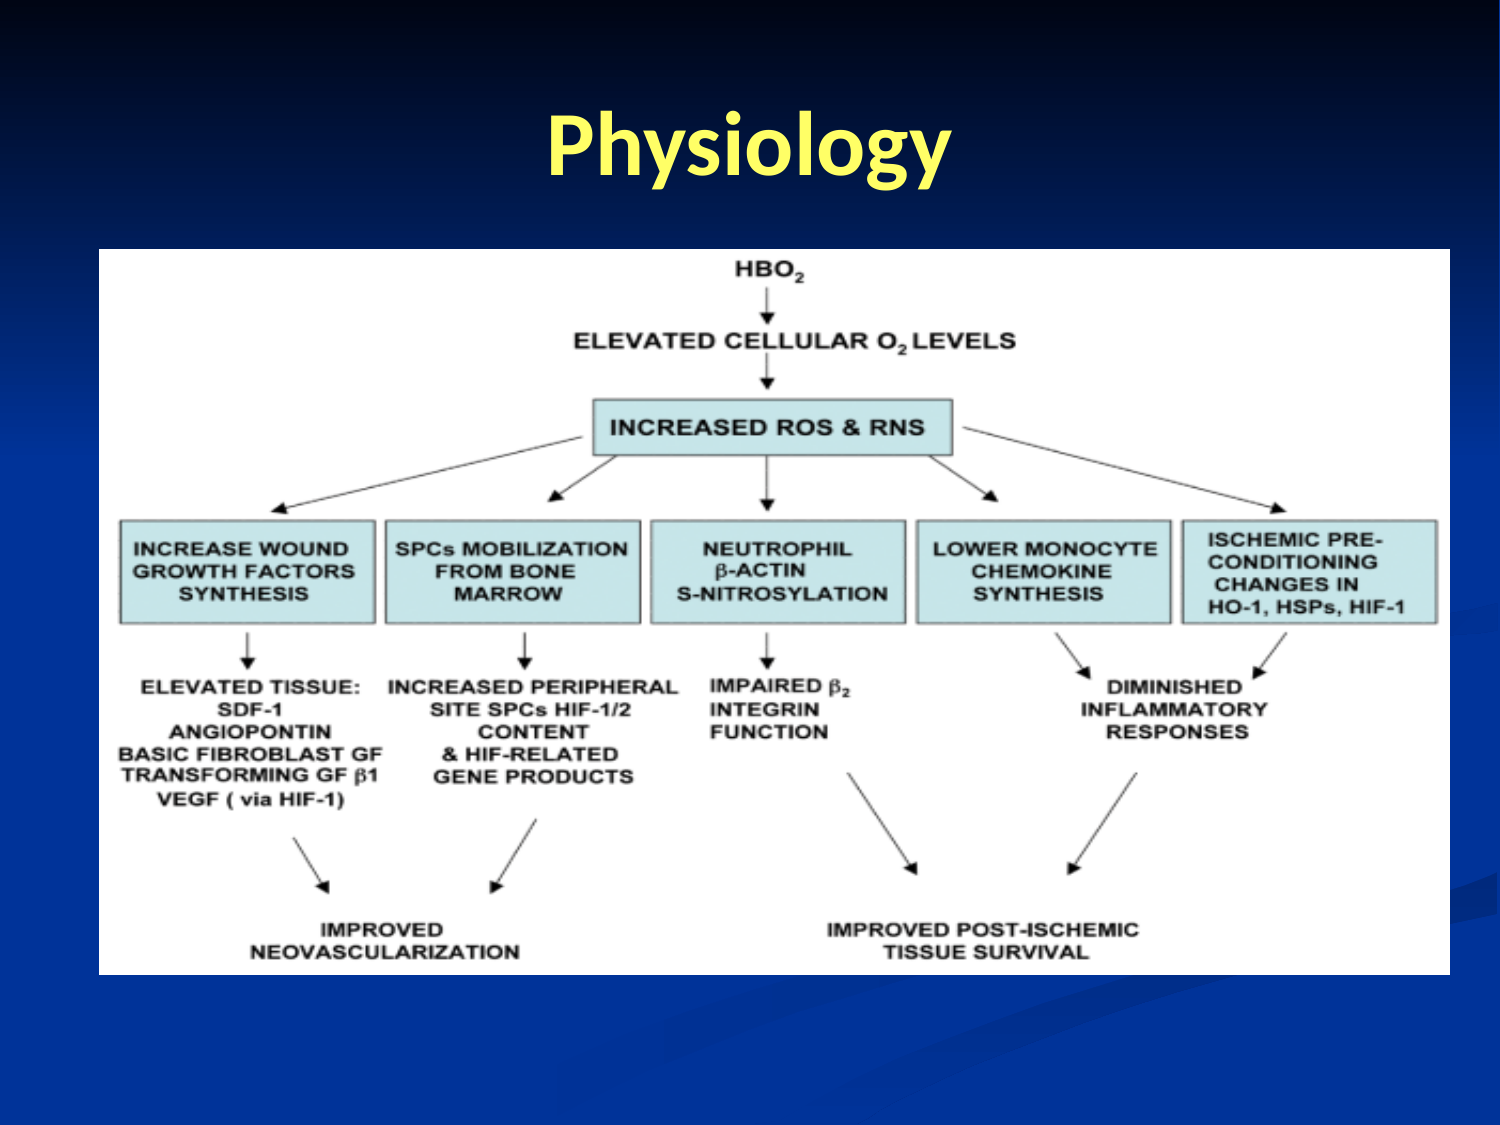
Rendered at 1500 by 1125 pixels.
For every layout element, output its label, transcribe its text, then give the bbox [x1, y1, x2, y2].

title Physiology [74, 44, 1426, 233]
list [99, 249, 1451, 976]
